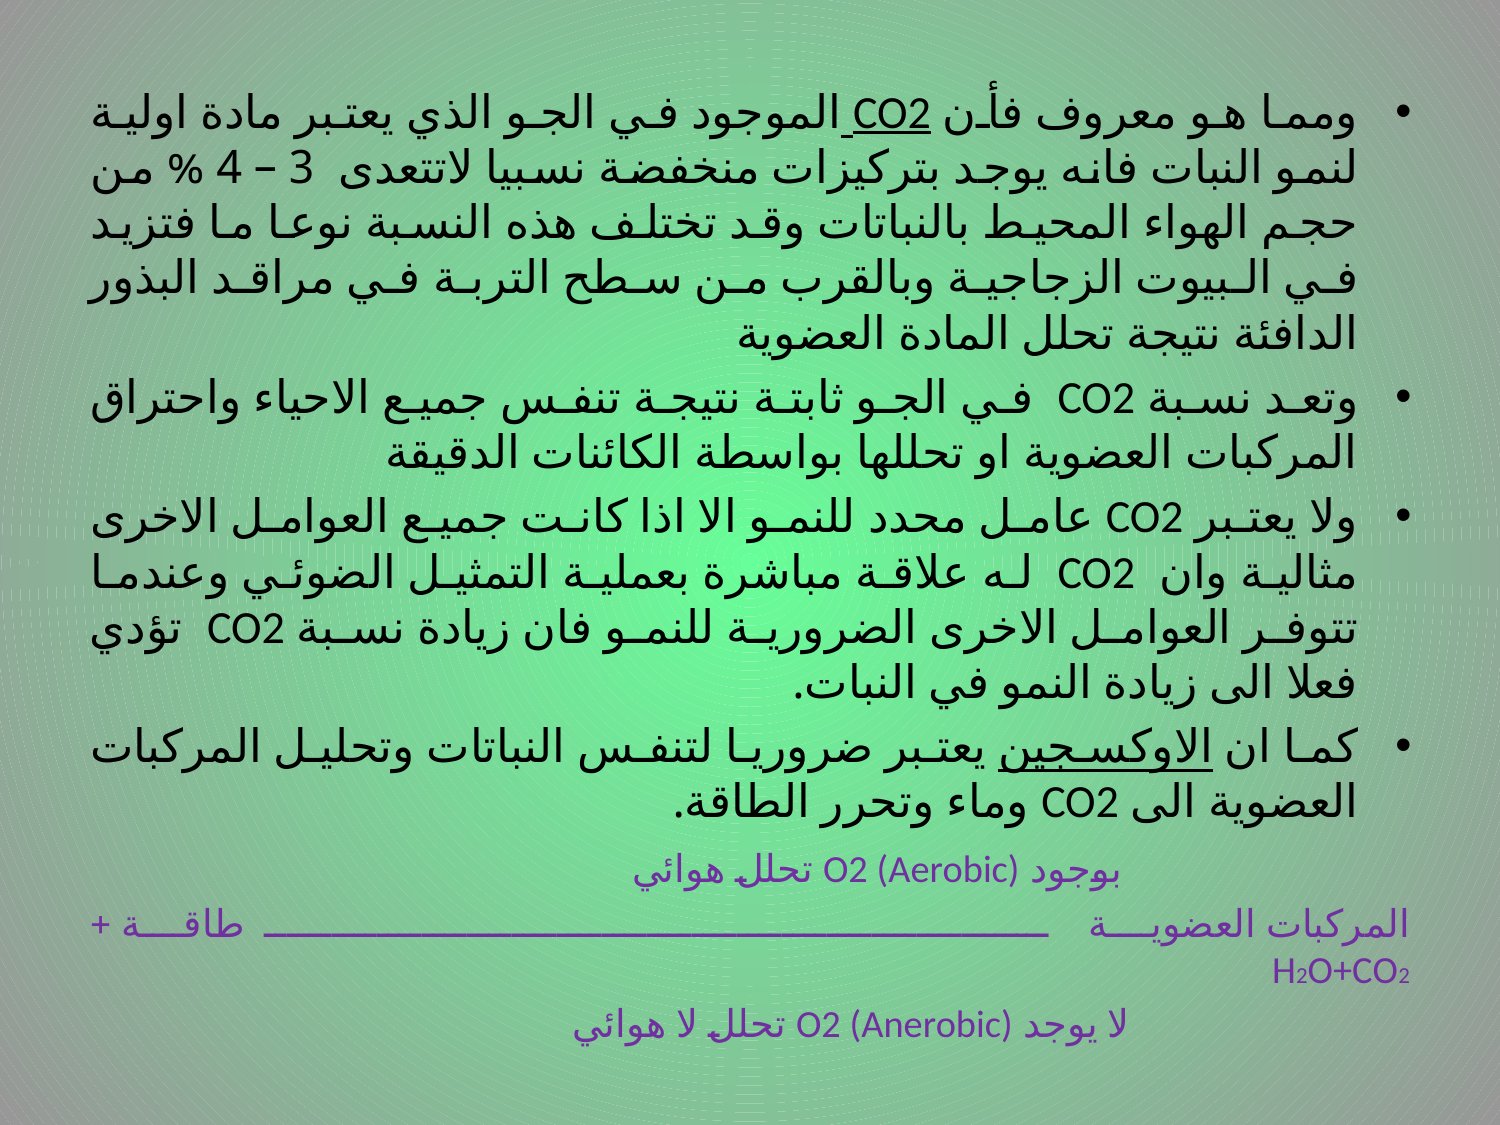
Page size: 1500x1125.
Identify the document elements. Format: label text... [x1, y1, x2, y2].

title . [75, 45, 1425, 63]
list ومما هو معروف فأن CO2 الموجود في الجو الذي يعتبر مادة اولية لنمو النبات فانه يوجد بتركيزات منخفضة نسبيا لاتتعدى 3 – 4 % من حجم الهواء المحيط بالنباتات وقد تختلف هذه النسبة نوعا ما فتزيد في البيوت الزجاجية وبالقرب من سطح التربة في مراقد البذور الدافئة نتيجة تحلل المادة العضوية وتعد نسبة CO2 في الجو ثابتة نتيجة تنفس جميع الاحياء واحتراق المركبات العضوية او تحللها بواسطة الكائنات الدقيقة ولا يعتبر CO2 عامل محدد للنمو الا اذا كانت جميع العوامل الاخرى مثالية وان CO2 له علاقة مباشرة بعملية التمثيل الضوئي وعندما تتوفر العوامل الاخرى الضرورية للنمو فان زيادة نسبة CO2 تؤدي فعلا الى زيادة النمو في النبات. كما ان الاوكسجين يعتبر ضروريا لتنفس النباتات وتحليل المركبات العضوية الى CO2 وماء وتحرر الطاقة. بوجود O2 (Aerobic) تحلل هوائي المركبات العضوية ــــــــــــــــــــــــــــــــــــــــــــــــــــــــــــــــــ طاقة + H2O+CO2 لا يوجد O2 (Anerobic) تحلل لا هوائي [75, 75, 1425, 1063]
